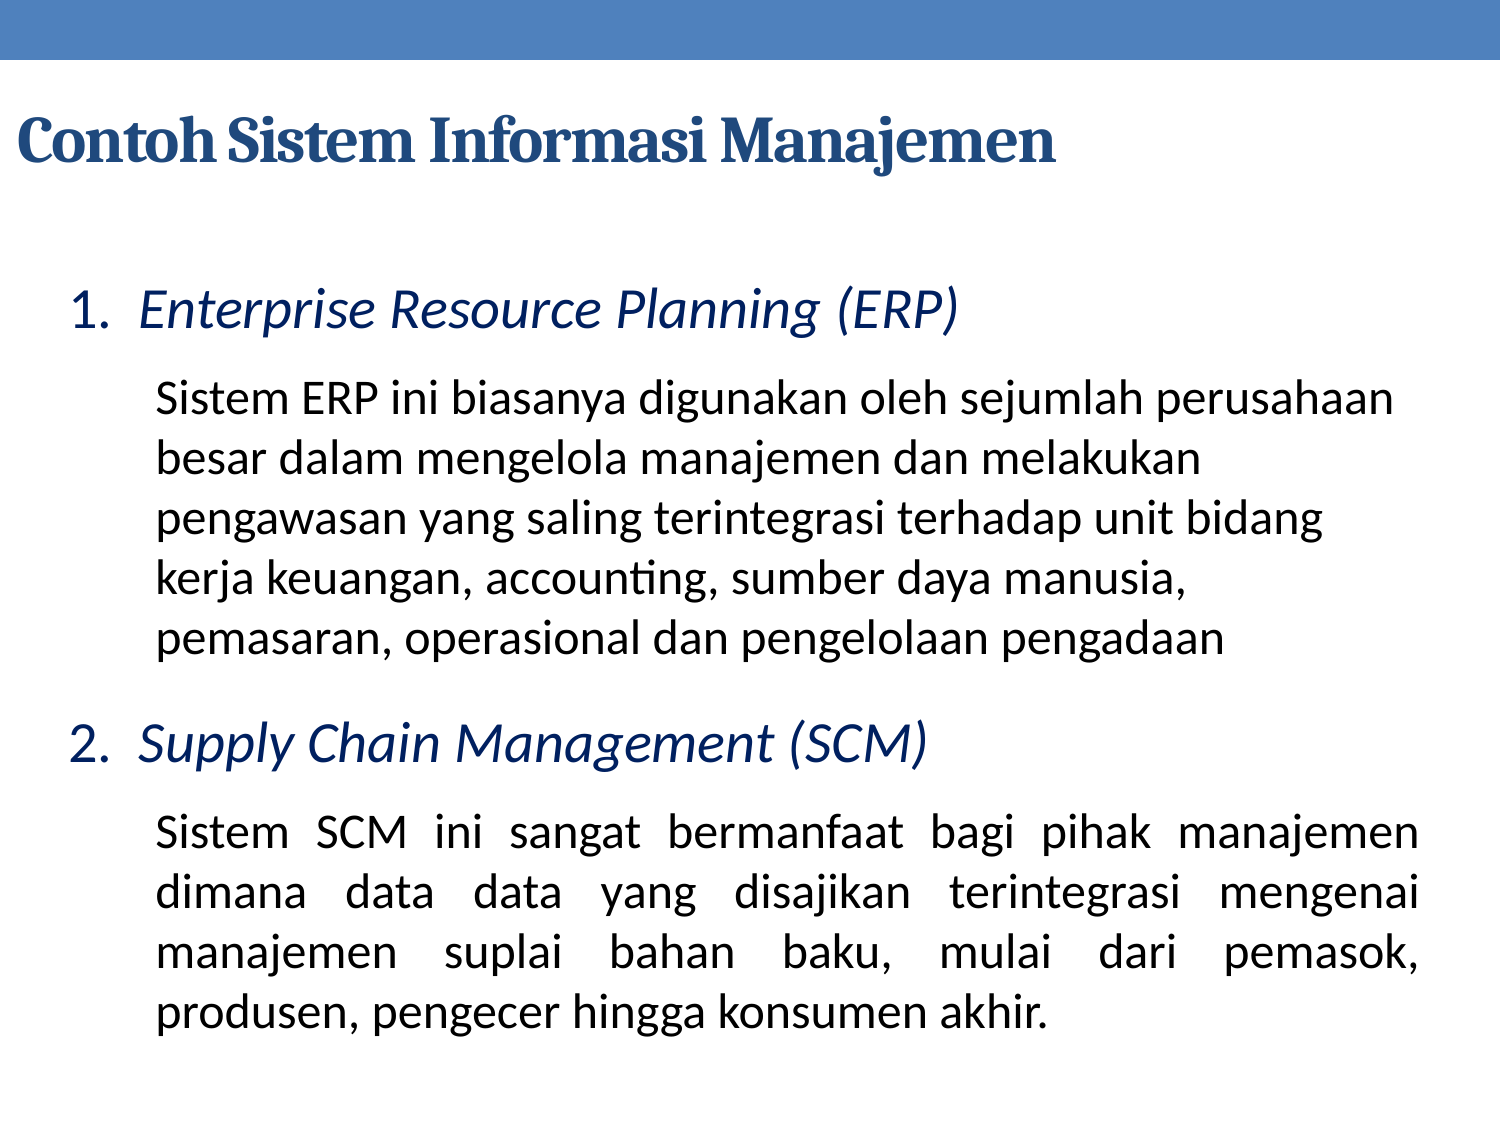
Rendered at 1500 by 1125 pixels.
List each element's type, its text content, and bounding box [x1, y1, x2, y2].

list 1. Enterprise Resource Planning (ERP) Sistem ERP ini biasanya digunakan oleh sejumlah perusahaan besar dalam mengelola manajemen dan melakukan pengawasan yang saling terintegrasi terhadap unit bidang kerja keuangan, accounting, sumber daya manusia, pemasaran, operasional dan pengelolaan pengadaan 2. Supply Chain Management (SCM) Sistem SCM ini sangat bermanfaat bagi pihak manajemen dimana data data yang disajikan terintegrasi mengenai manajemen suplai bahan baku, mulai dari pemasok, produsen, pengecer hingga konsumen akhir. [53, 262, 1436, 1125]
title Contoh Sistem Informasi Manajemen [2, 54, 1353, 218]
